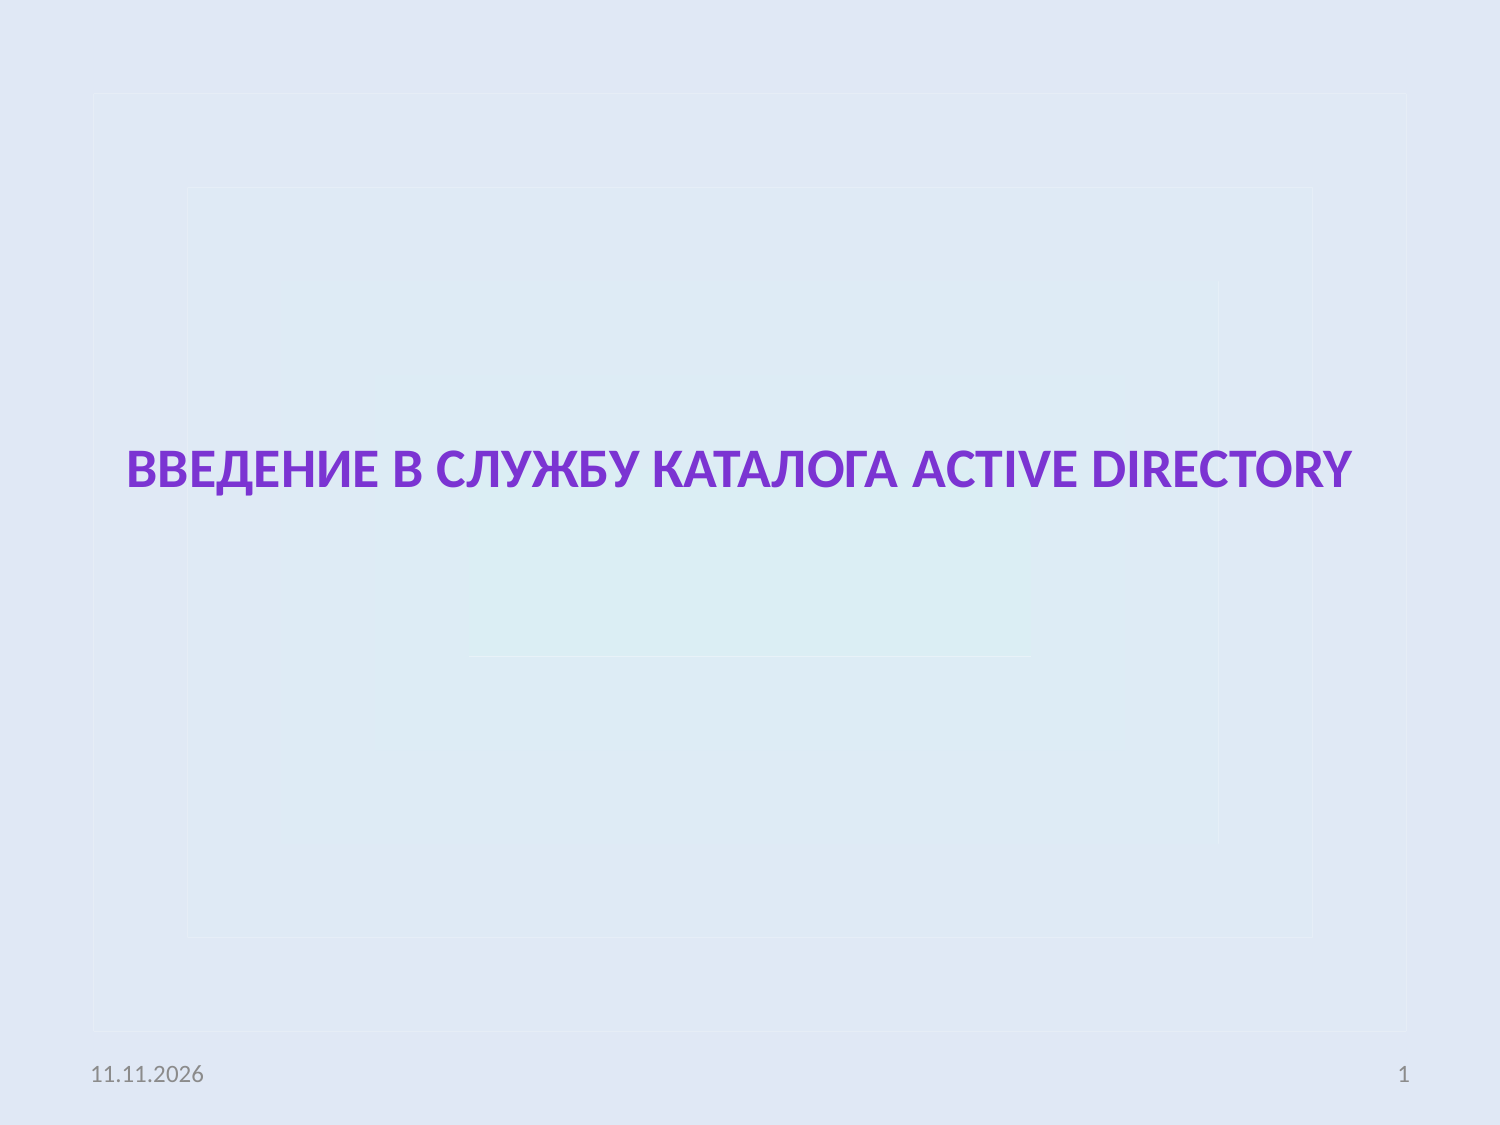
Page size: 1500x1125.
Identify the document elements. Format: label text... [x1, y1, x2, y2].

slide_number 1 [1074, 1042, 1425, 1103]
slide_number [75, 1042, 425, 1103]
title ВВЕДЕНИЕ В СЛУЖБУ КАТАЛОГА ACTIVE DIRECTORY [64, 338, 1415, 526]
